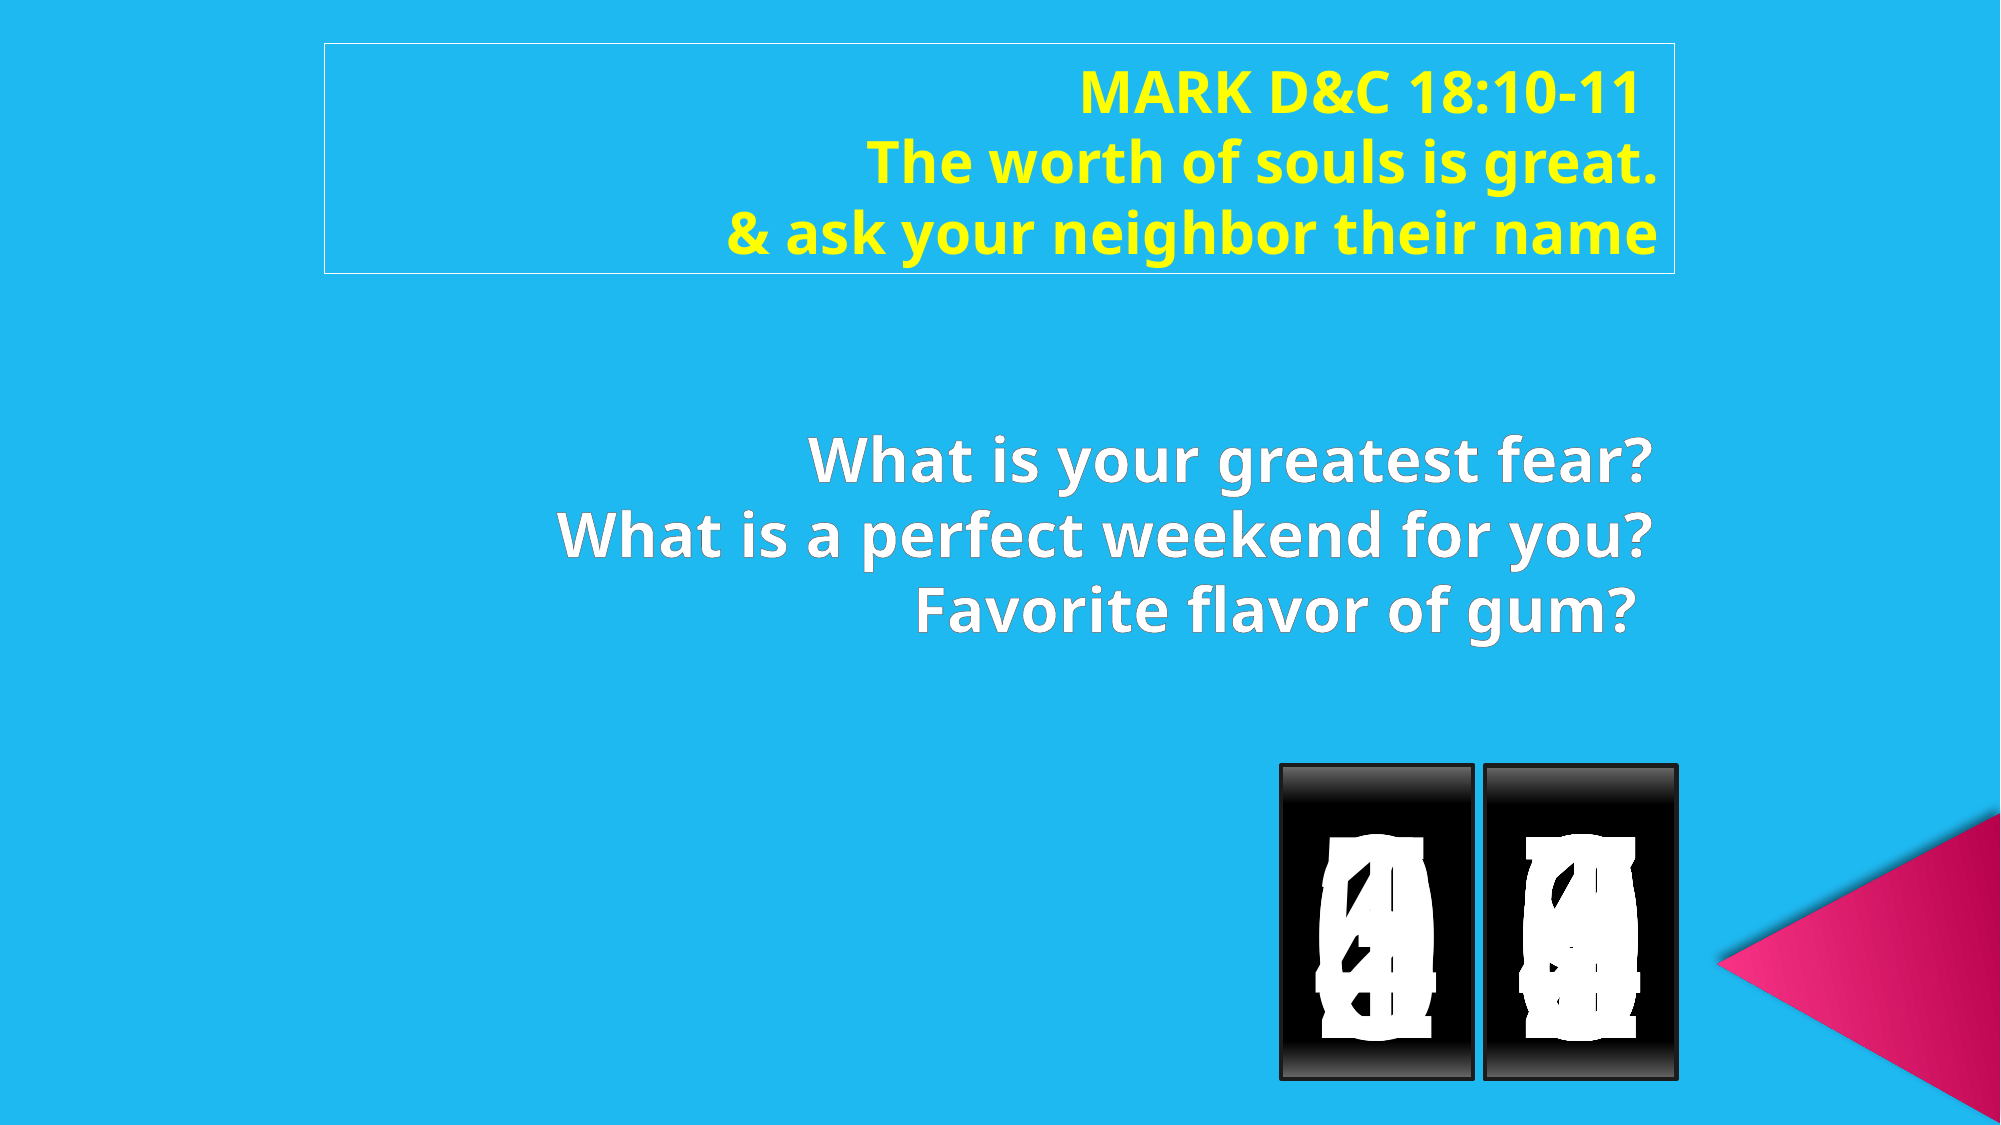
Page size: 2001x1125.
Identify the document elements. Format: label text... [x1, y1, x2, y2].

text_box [1281, 1046, 1474, 1080]
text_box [1281, 800, 1474, 1043]
text_box What is your greatest fear? What is a perfect weekend for you? Favorite flavor of gum? [324, 412, 1675, 904]
text_box [1484, 1046, 1677, 1080]
picture [1475, 1037, 1484, 1046]
picture [1677, 788, 1683, 1044]
text_box [1484, 765, 1677, 787]
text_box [1484, 800, 1677, 1043]
text_box MARK D&C 18:10-11 The worth of souls is great. & ask your neighbor their name [324, 43, 1675, 274]
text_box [1281, 764, 1474, 787]
